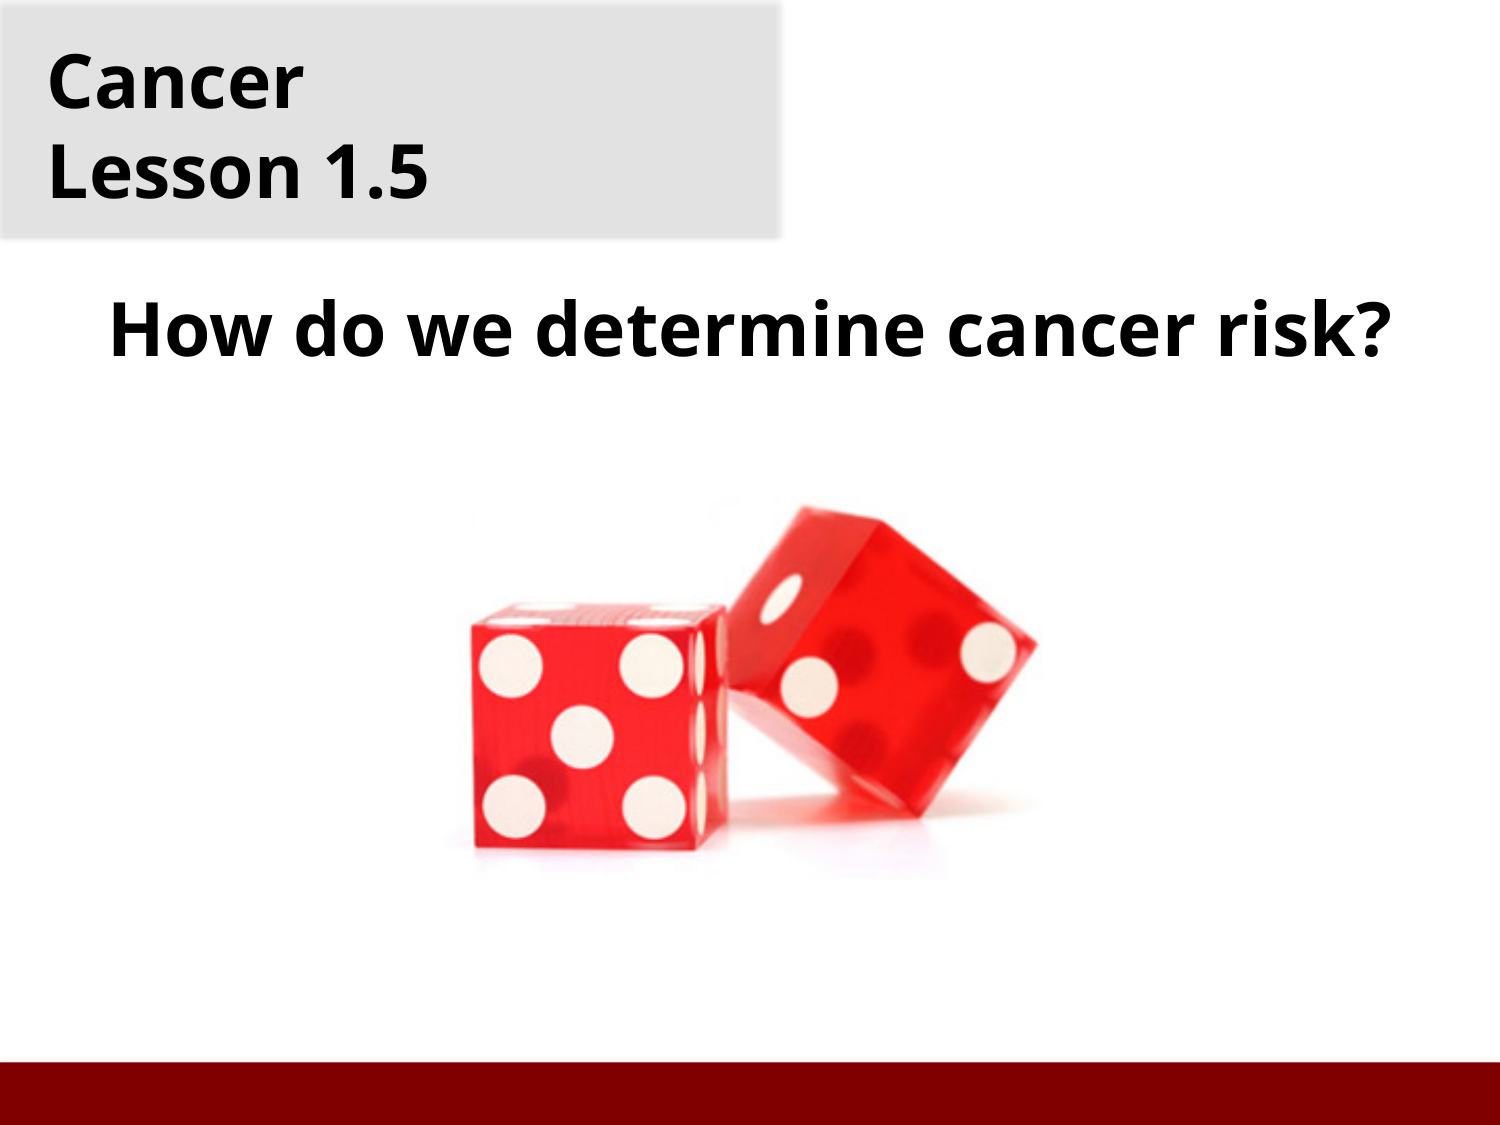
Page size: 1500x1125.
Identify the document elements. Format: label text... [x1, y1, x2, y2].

picture [441, 396, 1057, 1012]
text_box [0, 0, 1408, 236]
text_box How do we determine cancer risk? [33, 274, 1467, 380]
